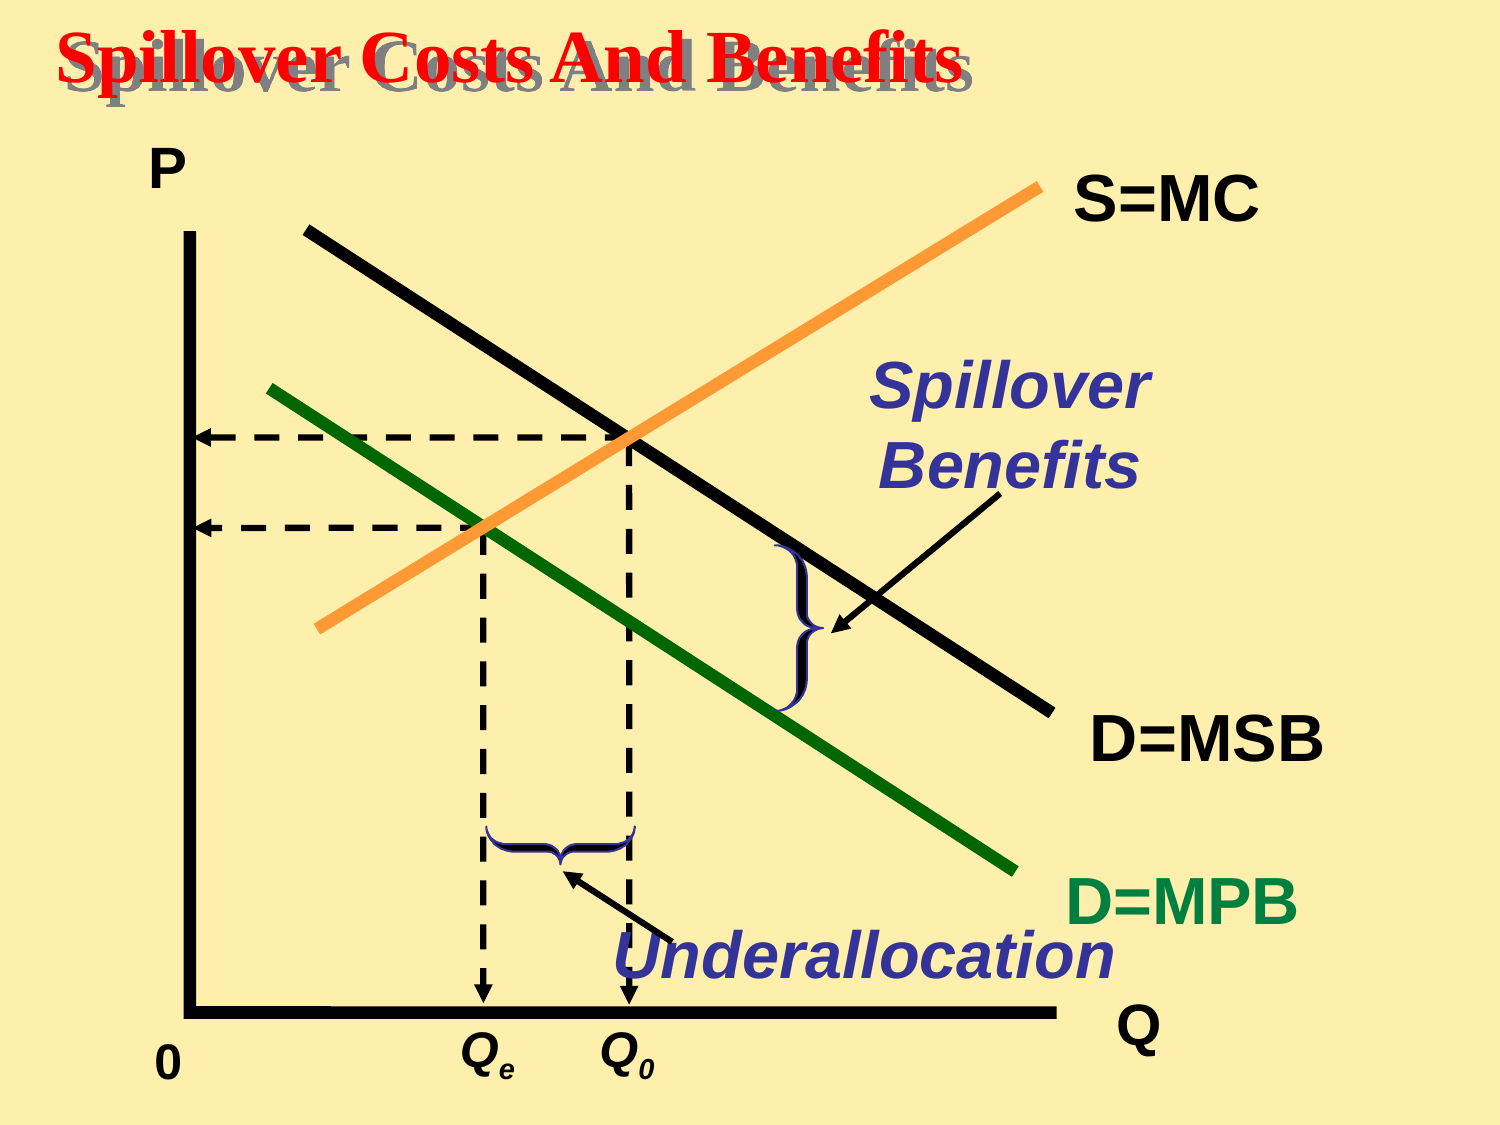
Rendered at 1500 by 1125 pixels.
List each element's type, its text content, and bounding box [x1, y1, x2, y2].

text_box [185, 231, 1057, 1019]
text_box Qe [444, 1019, 530, 1093]
text_box P [134, 122, 203, 208]
text_box Underallocation [1057, 904, 1132, 1000]
text_box D=MPB [1057, 850, 1318, 945]
text_box S=MC [1059, 147, 1277, 242]
text_box Monopsonistic Labor Market [957, 182, 1042, 231]
text_box D=MSB [1075, 687, 1398, 783]
text_box Q [1102, 980, 1177, 1065]
text_box Spillover Benefits [1057, 334, 1166, 509]
text_box 0 [139, 1022, 198, 1097]
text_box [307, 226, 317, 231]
text_box Spillover Costs And Benefits [40, 0, 980, 105]
text_box Q0 [584, 1019, 670, 1093]
